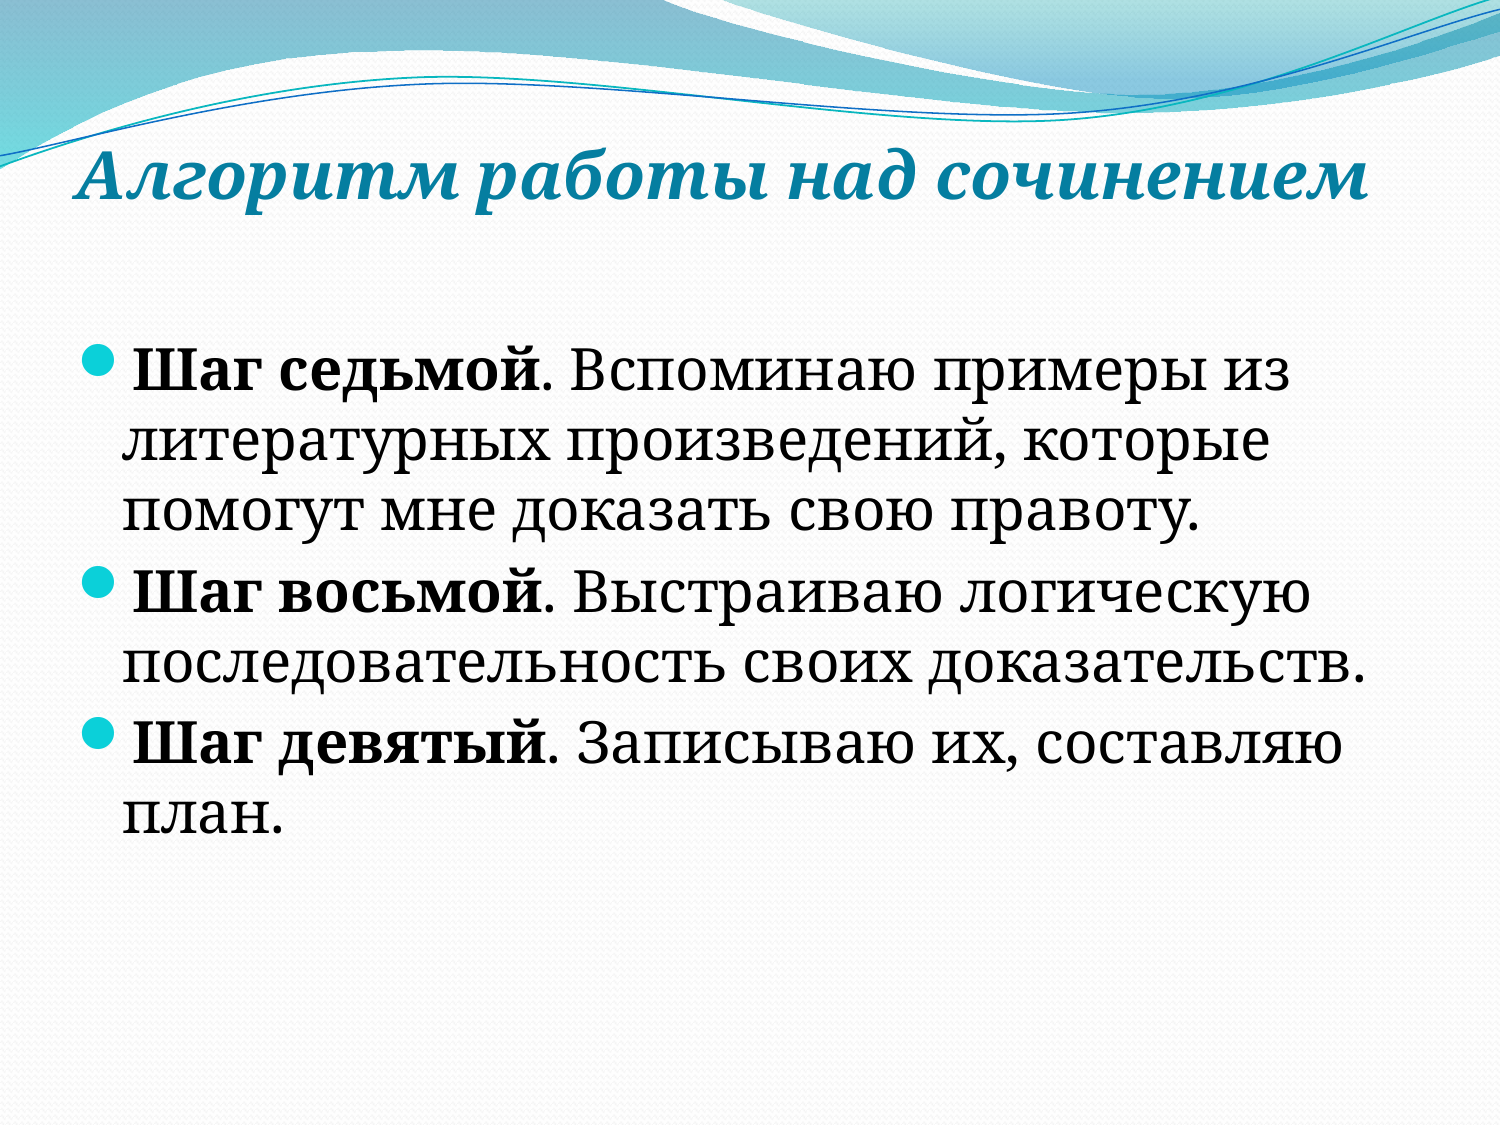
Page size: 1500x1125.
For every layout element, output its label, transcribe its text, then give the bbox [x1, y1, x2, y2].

title Алгоритм работы над сочинением [75, 87, 1425, 213]
list Шаг седьмой. Вспоминаю примеры из литературных произведений, которые помогут мне доказать свою правоту. Шаг восьмой. Выстраиваю логическую последовательность своих доказательств. Шаг девятый. Записываю их, составляю план. [62, 324, 1425, 1006]
